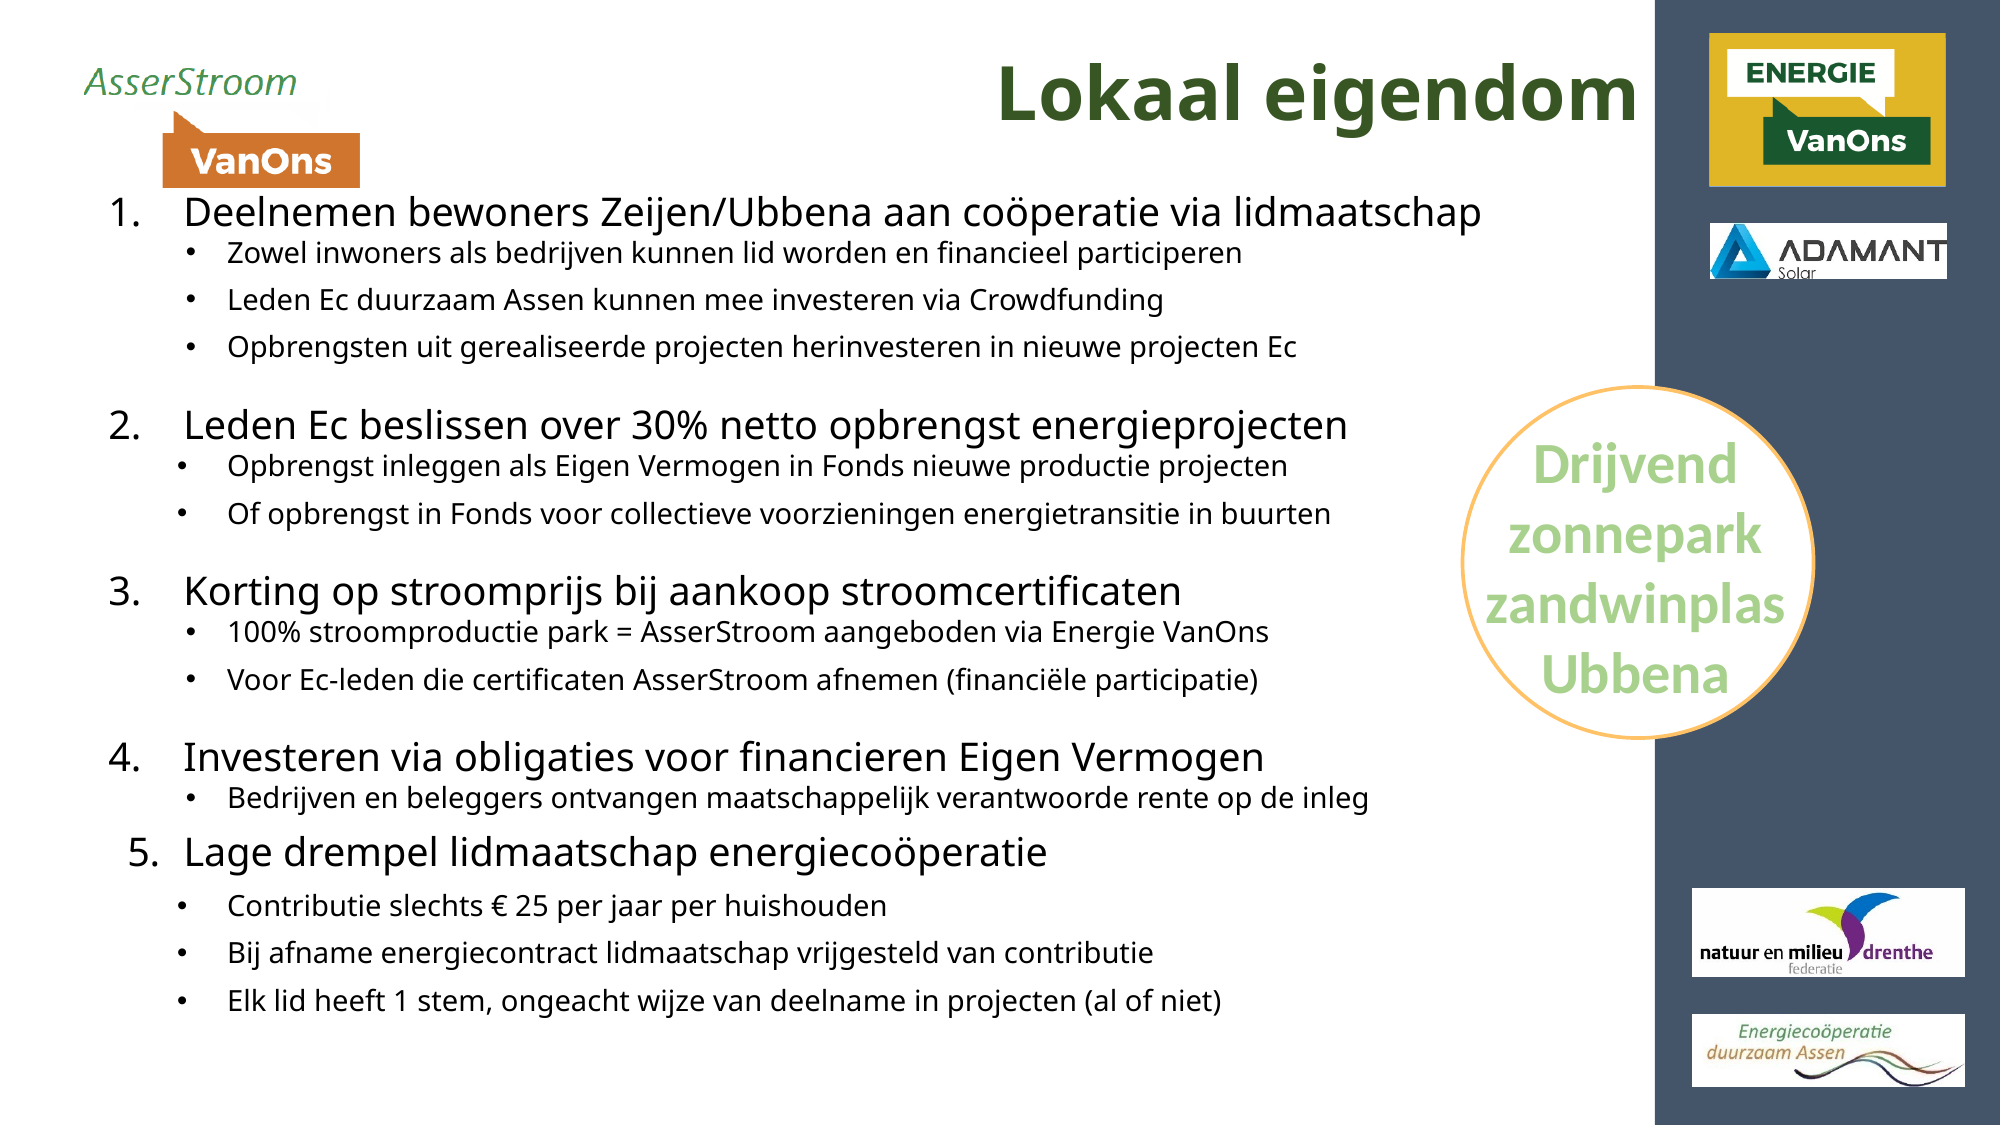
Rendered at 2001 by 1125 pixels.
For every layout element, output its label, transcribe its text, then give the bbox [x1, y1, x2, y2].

text_box Lokaal eigendom [0, 37, 1655, 143]
text_box Drijvend zonnepark zandwinplas Ubbena [1605, 417, 1801, 705]
picture [1709, 33, 1946, 187]
text_box [1801, 494, 1815, 631]
picture [64, 43, 360, 188]
text_box [1605, 705, 1743, 740]
picture [1692, 888, 1965, 978]
picture [1692, 1014, 1965, 1087]
picture [1710, 223, 1947, 279]
text_box [1605, 385, 1739, 417]
text_box Deelnemen bewoners Zeijen/Ubbena aan coöperatie via lidmaatschap Zowel inwoners als bedrijven kunnen lid worden en financieel participeren Leden Ec duurzaam Assen kunnen mee investeren via Crowdfunding Opbrengsten uit gerealiseerde projecten herinvesteren in nieuwe projecten Ec Leden Ec beslissen over 30% netto opbrengst energieprojecten Opbrengst inleggen als Eigen Vermogen in Fonds nieuwe productie projecten Of opbrengst in Fonds voor collectieve voorzieningen energietransitie in buurten Korting op stroomprijs bij aankoop stroomcertificaten 100% stroomproductie park = AsserStroom aangeboden via Energie VanOns Voor Ec-leden die certificaten AsserStroom afnemen (financiële participatie) Investeren via obligaties voor financieren Eigen Vermogen Bedrijven en beleggers ontvangen maatschappelijk verantwoorde rente op de inleg Lage drempel lidmaatschap energiecoöperatie Contributie slechts € 25 per jaar per huishouden Bij afname energiecontract lidmaatschap vrijgesteld van contributie Elk lid heeft 1 stem, ongeacht wijze van deelname in projecten (al of niet) [0, 95, 1605, 1082]
text_box [1654, 0, 2000, 1125]
